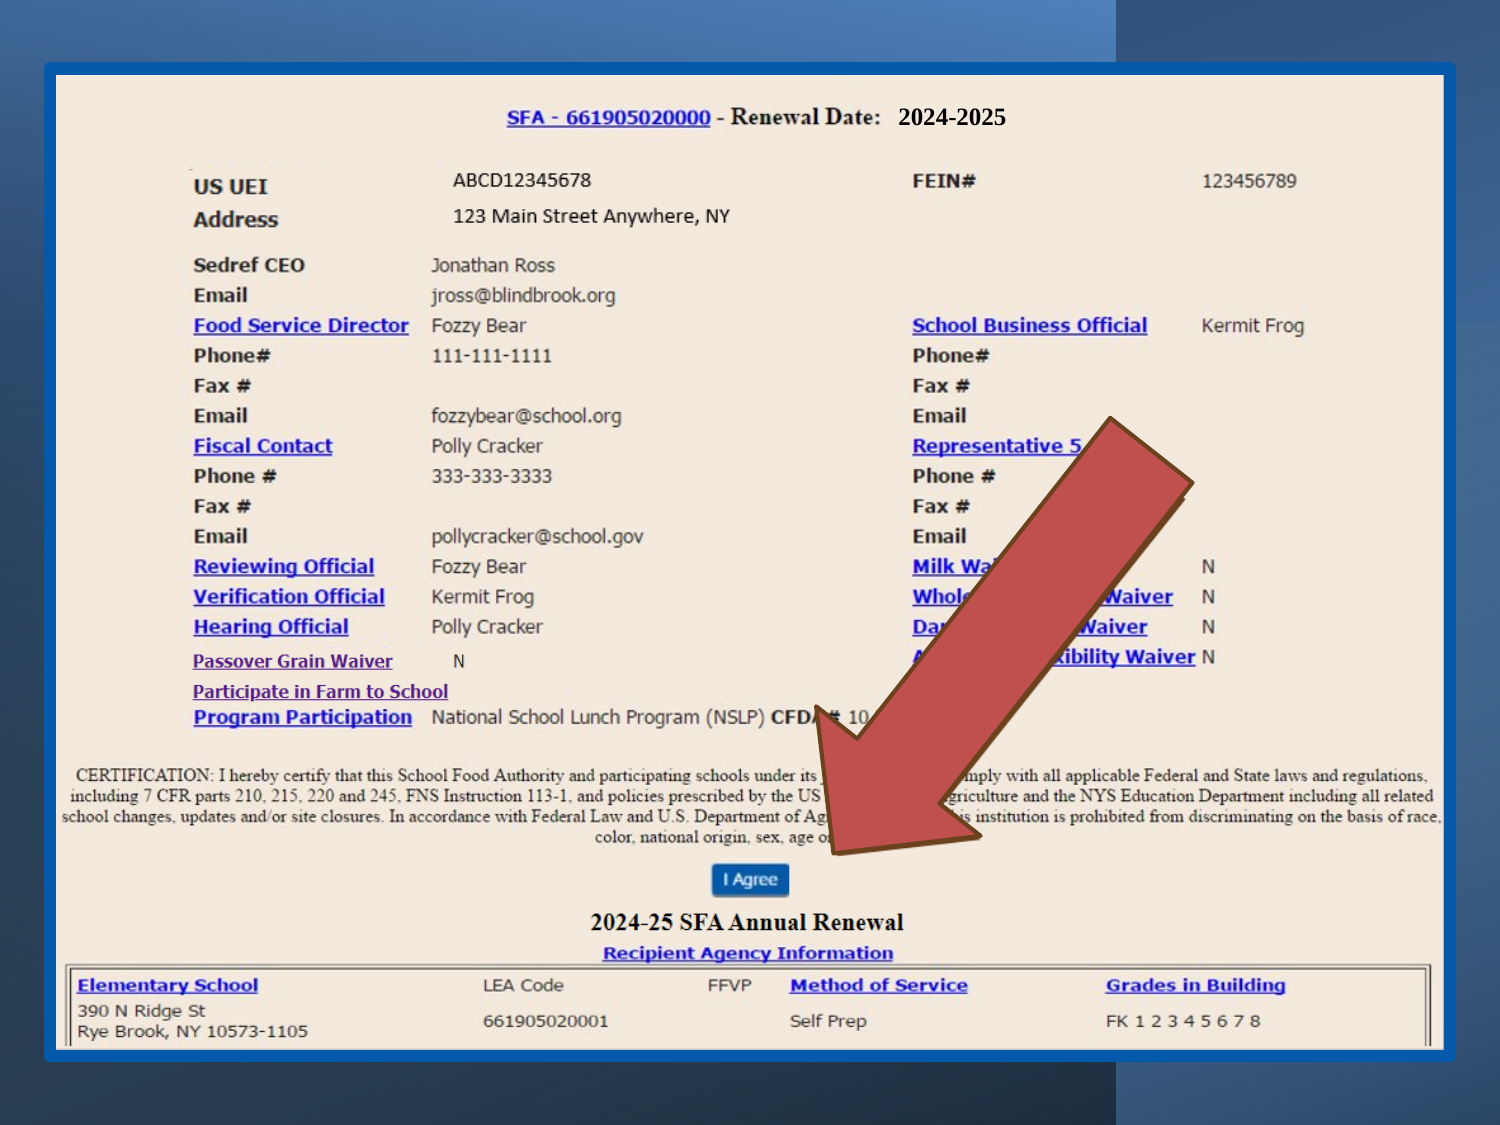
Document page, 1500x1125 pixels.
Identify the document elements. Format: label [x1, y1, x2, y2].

text_box [1118, 0, 1500, 320]
text_box [0, 320, 1500, 1125]
text_box [0, 0, 1118, 320]
picture [55, 74, 1444, 1051]
